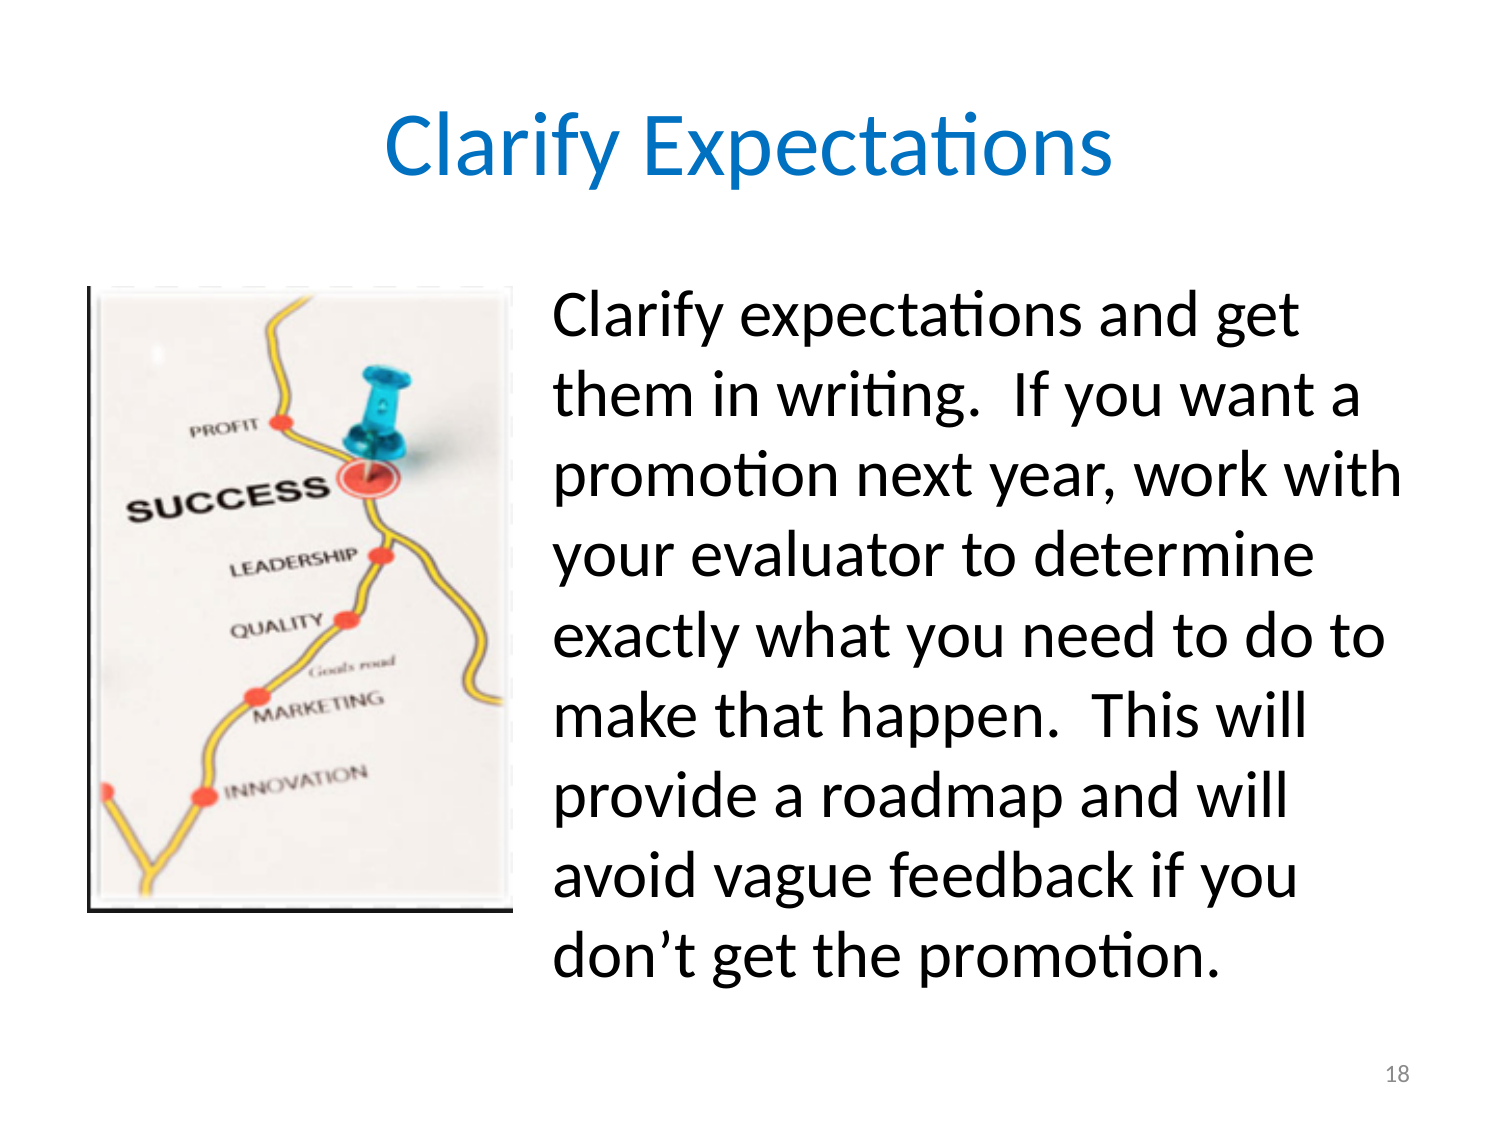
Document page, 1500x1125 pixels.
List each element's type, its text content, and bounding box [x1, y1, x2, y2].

title Clarify Expectations [75, 45, 1425, 233]
slide_number 18 [1074, 1042, 1425, 1103]
picture [87, 286, 513, 913]
list Clarify expectations and get them in writing. If you want a promotion next year, work with your evaluator to determine exactly what you need to do to make that happen. This will provide a roadmap and will avoid vague feedback if you don’t get the promotion. [537, 262, 1450, 1005]
